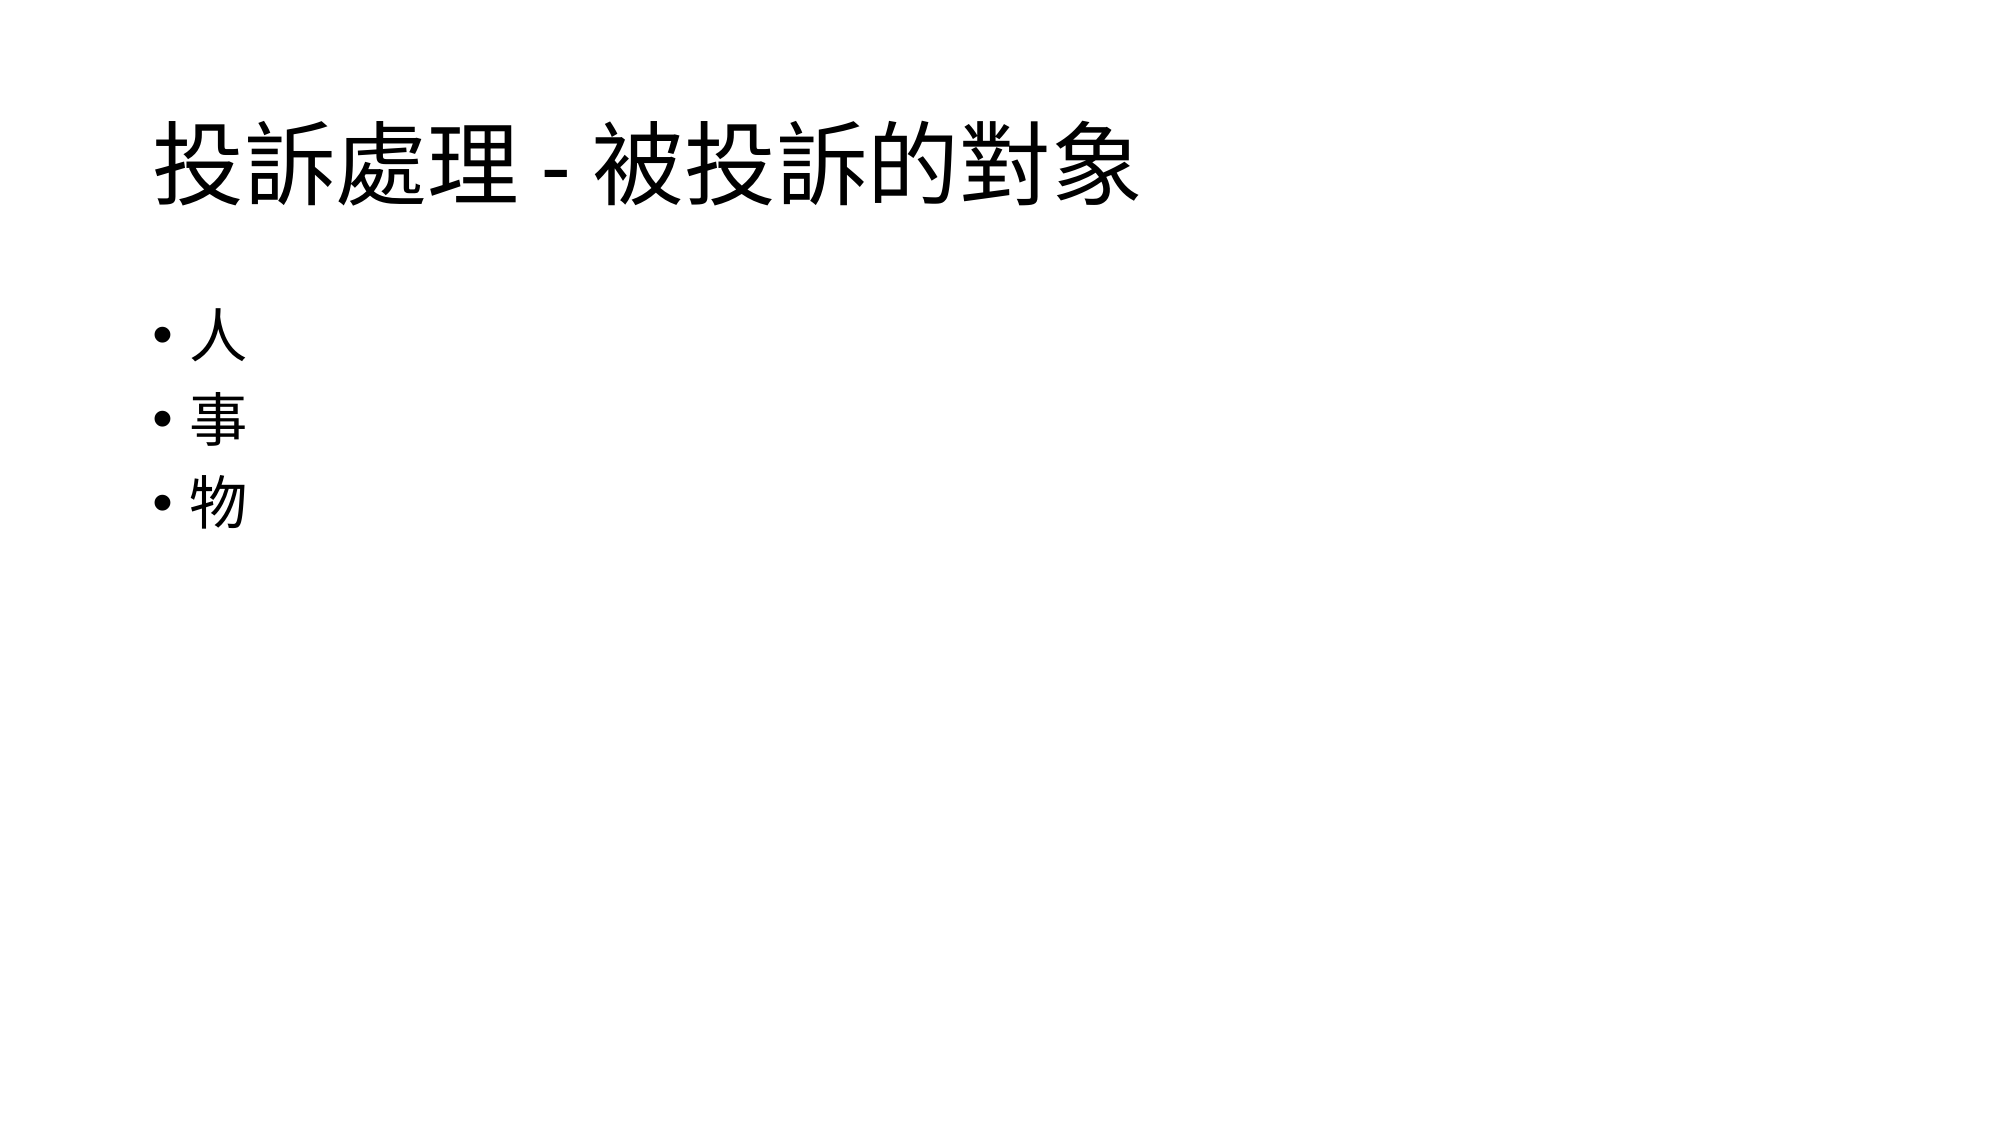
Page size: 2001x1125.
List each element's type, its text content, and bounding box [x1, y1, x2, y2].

list 人 事 物 [137, 299, 1863, 1014]
title 投訴處理-被投訴的對象 [137, 59, 1863, 278]
